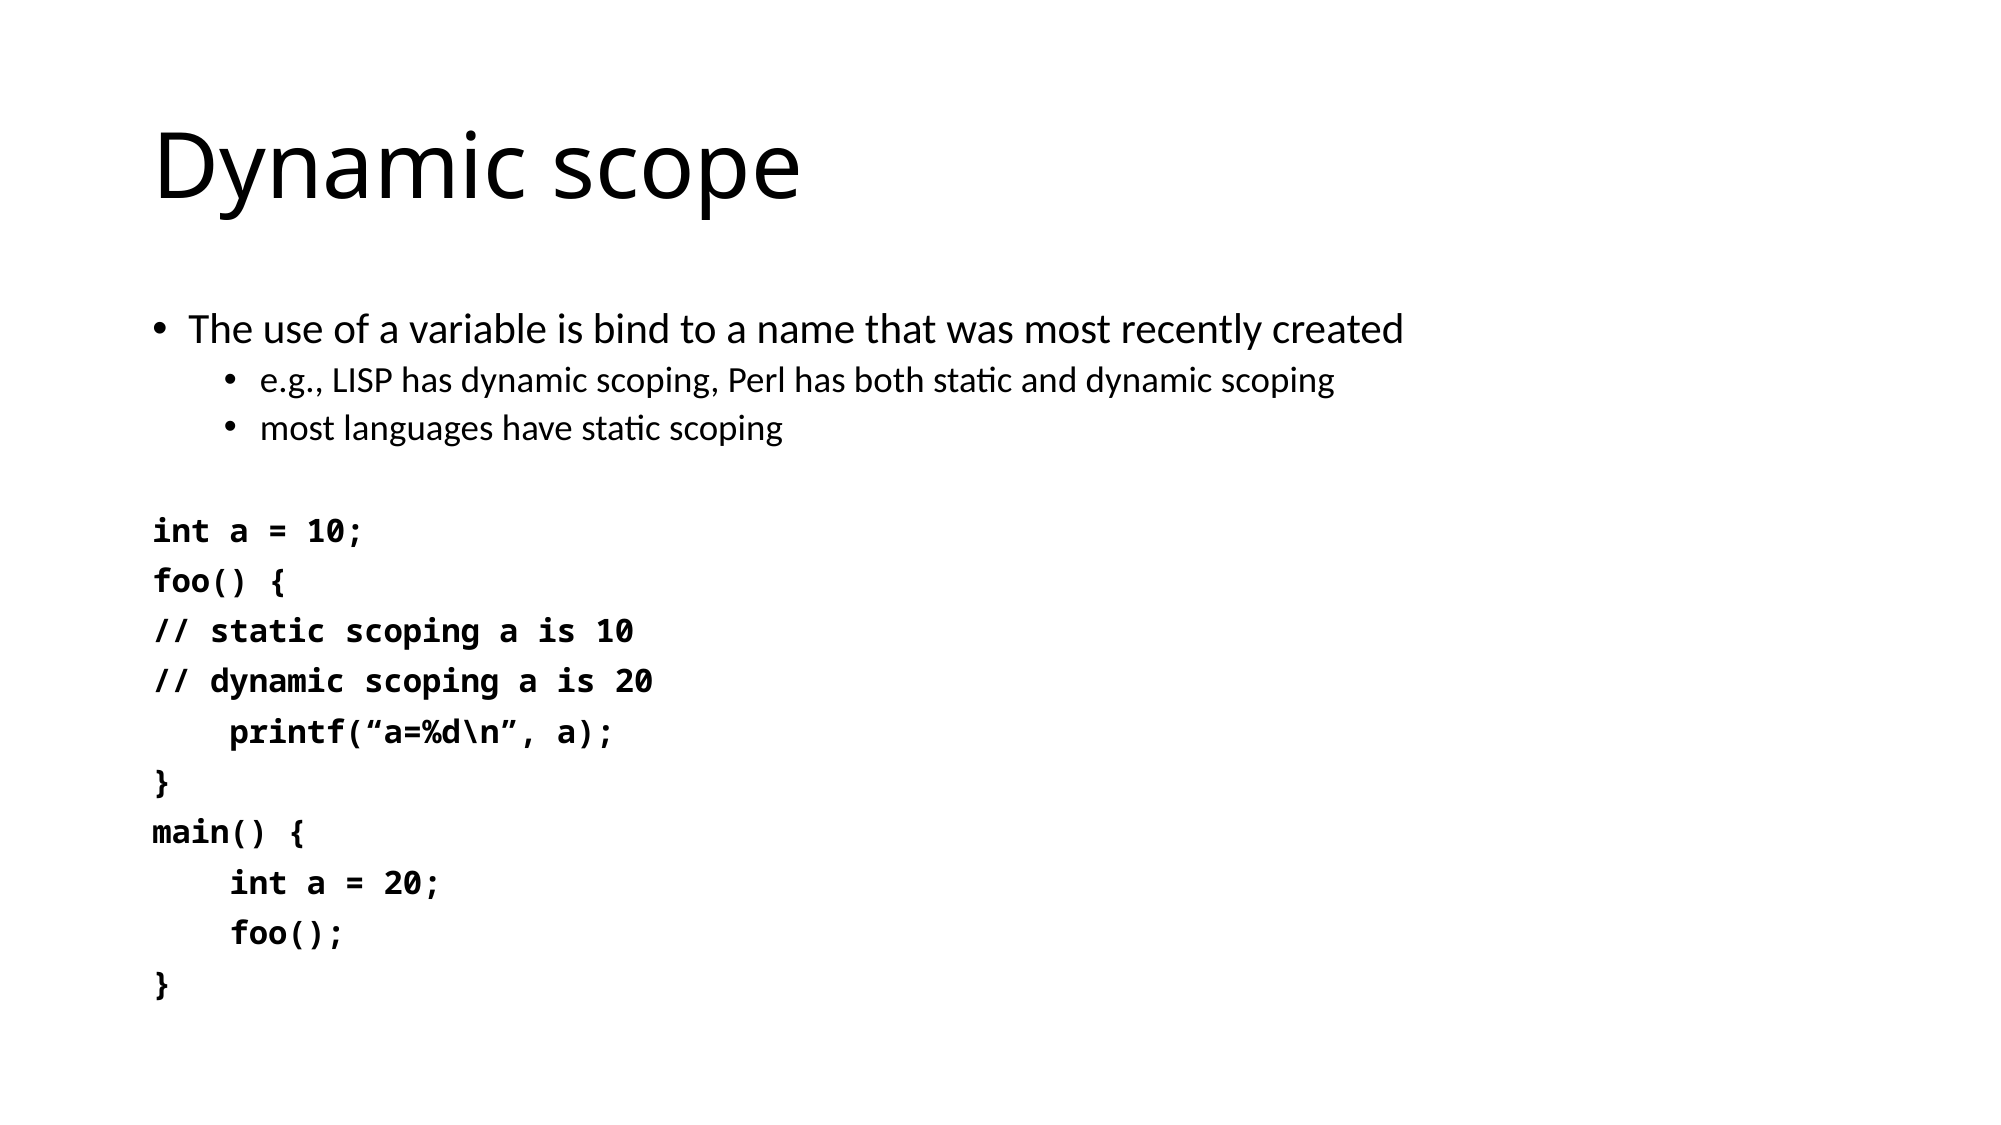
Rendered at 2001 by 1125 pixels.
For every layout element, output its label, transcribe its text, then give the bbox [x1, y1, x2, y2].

list The use of a variable is bind to a name that was most recently created e.g., LISP has dynamic scoping, Perl has both static and dynamic scoping most languages have static scoping int a = 10; foo() { // static scoping a is 10 // dynamic scoping a is 20 printf(“a=%d\n”, a); } main() { int a = 20; foo(); } [137, 299, 1863, 1014]
title Dynamic scope [137, 59, 1863, 278]
